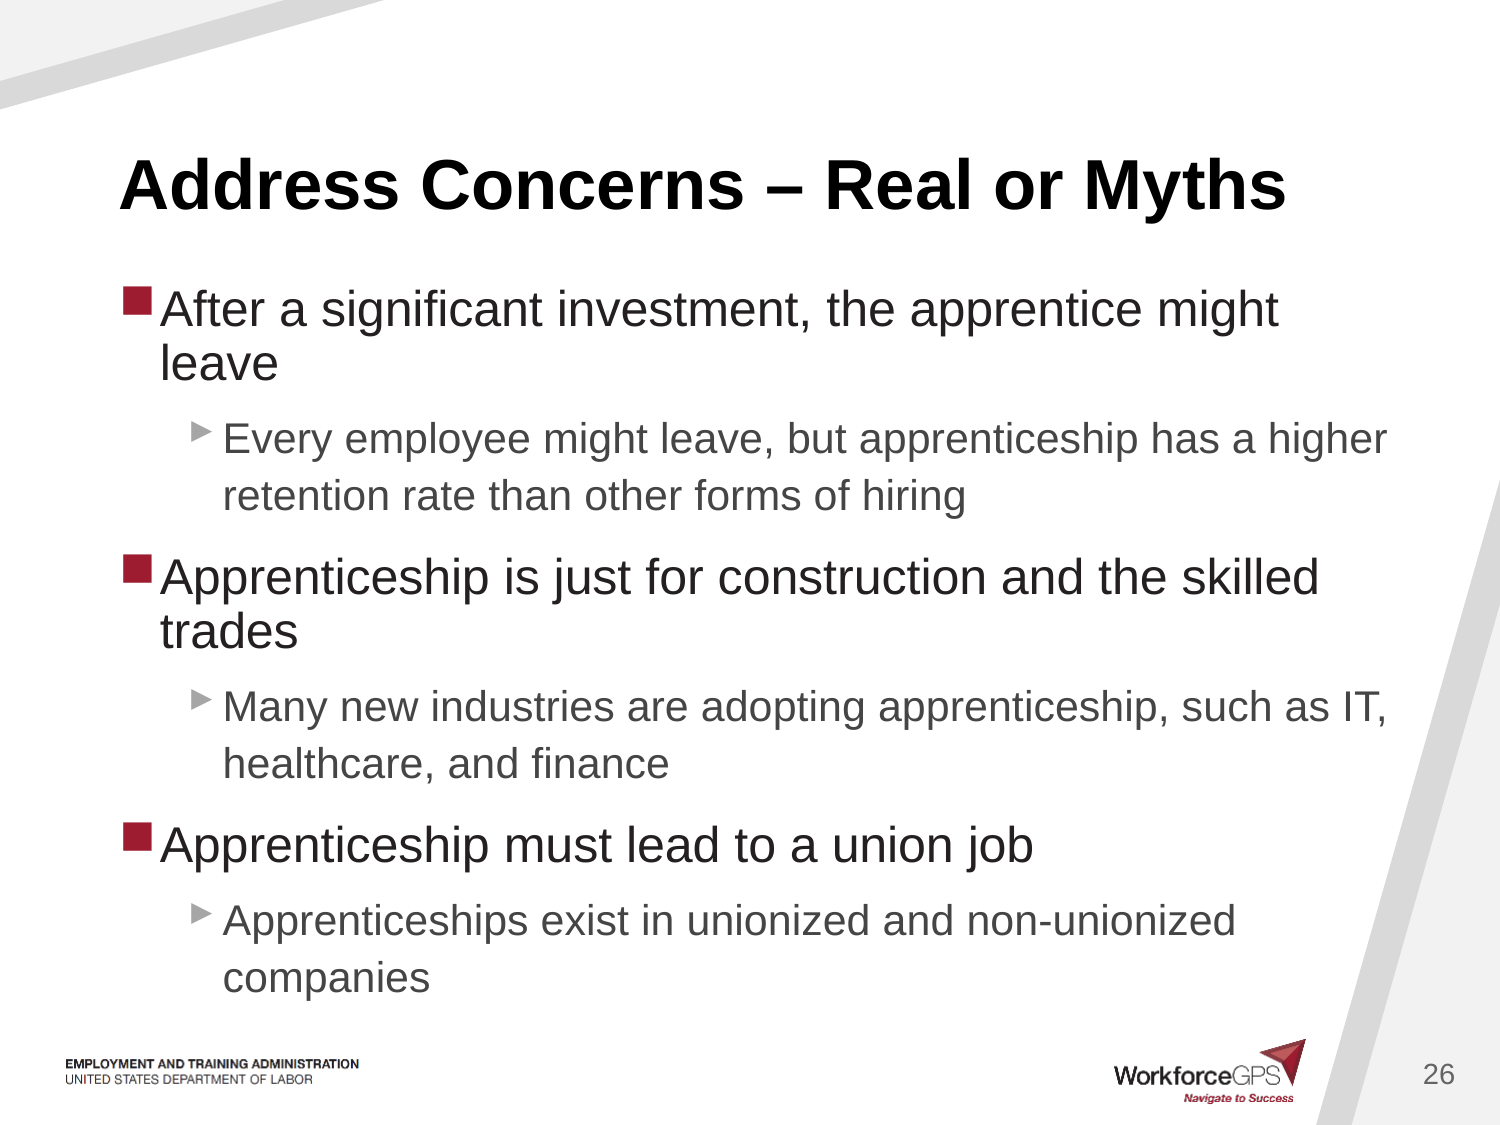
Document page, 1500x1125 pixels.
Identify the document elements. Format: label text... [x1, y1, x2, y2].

list After a significant investment, the apprentice might leave Every employee might leave, but apprenticeship has a higher retention rate than other forms of hiring Apprenticeship is just for construction and the skilled trades Many new industries are adopting apprenticeship, such as IT, healthcare, and finance Apprenticeship must lead to a union job Apprenticeships exist in unionized and non-unionized companies [103, 275, 1409, 1014]
picture [59, 1053, 370, 1092]
picture [1112, 1038, 1308, 1105]
title Address Concerns – Real or Myths [103, 59, 1409, 233]
slide_number 26 [1260, 1042, 1471, 1103]
